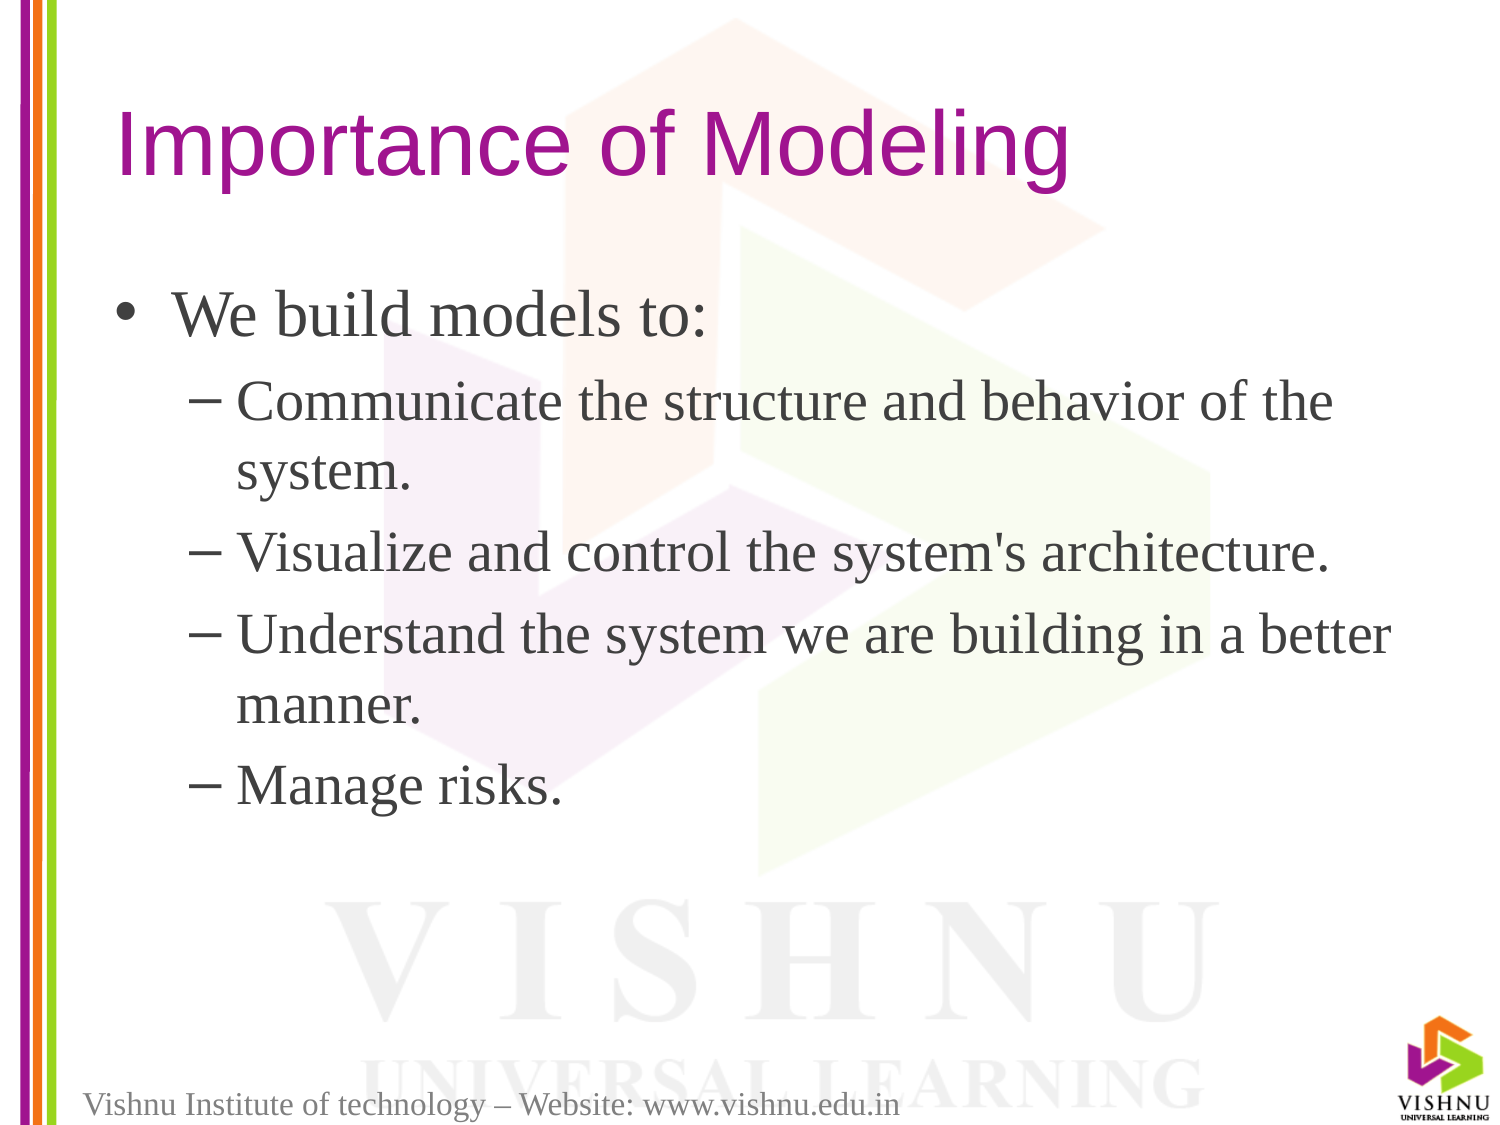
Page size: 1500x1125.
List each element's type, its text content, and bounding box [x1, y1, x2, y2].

picture [1387, 1012, 1500, 1125]
list We build models to: Communicate the structure and behavior of the system. Visualize and control the system's architecture. Understand the system we are building in a better manner. Manage risks. [99, 262, 1425, 1005]
title Importance of Modeling [99, 45, 1425, 233]
